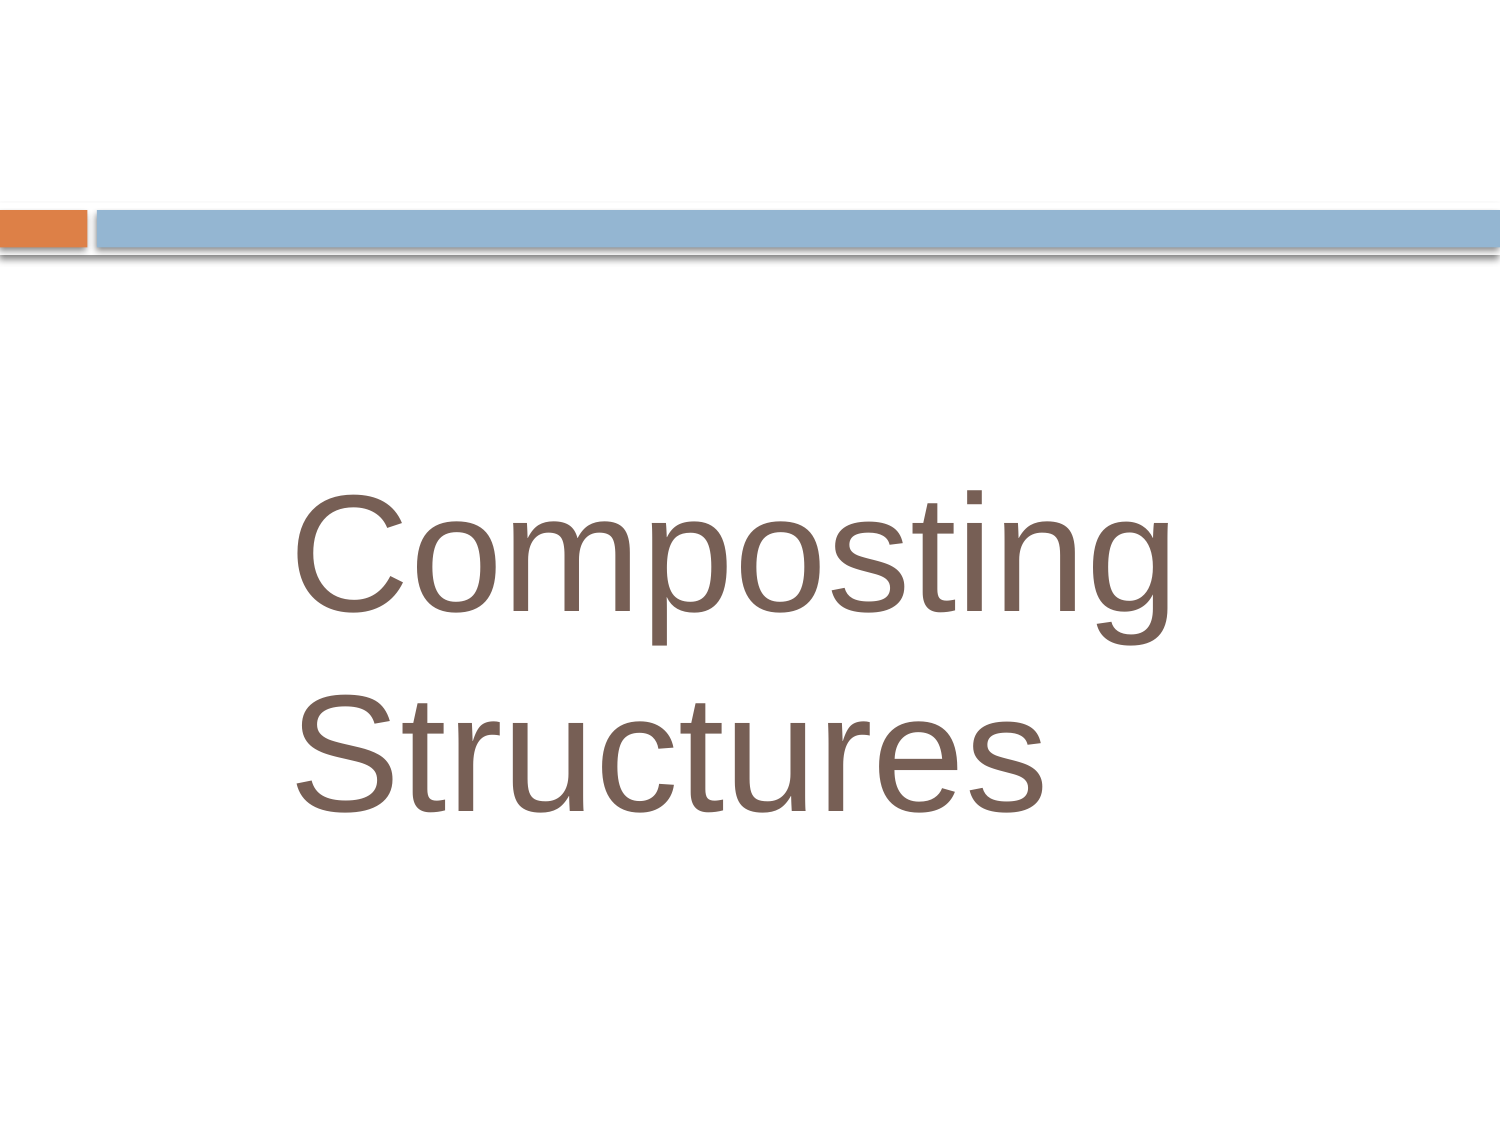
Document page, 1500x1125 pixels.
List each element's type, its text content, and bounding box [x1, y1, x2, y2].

title Composting Structures [275, 350, 1500, 1050]
